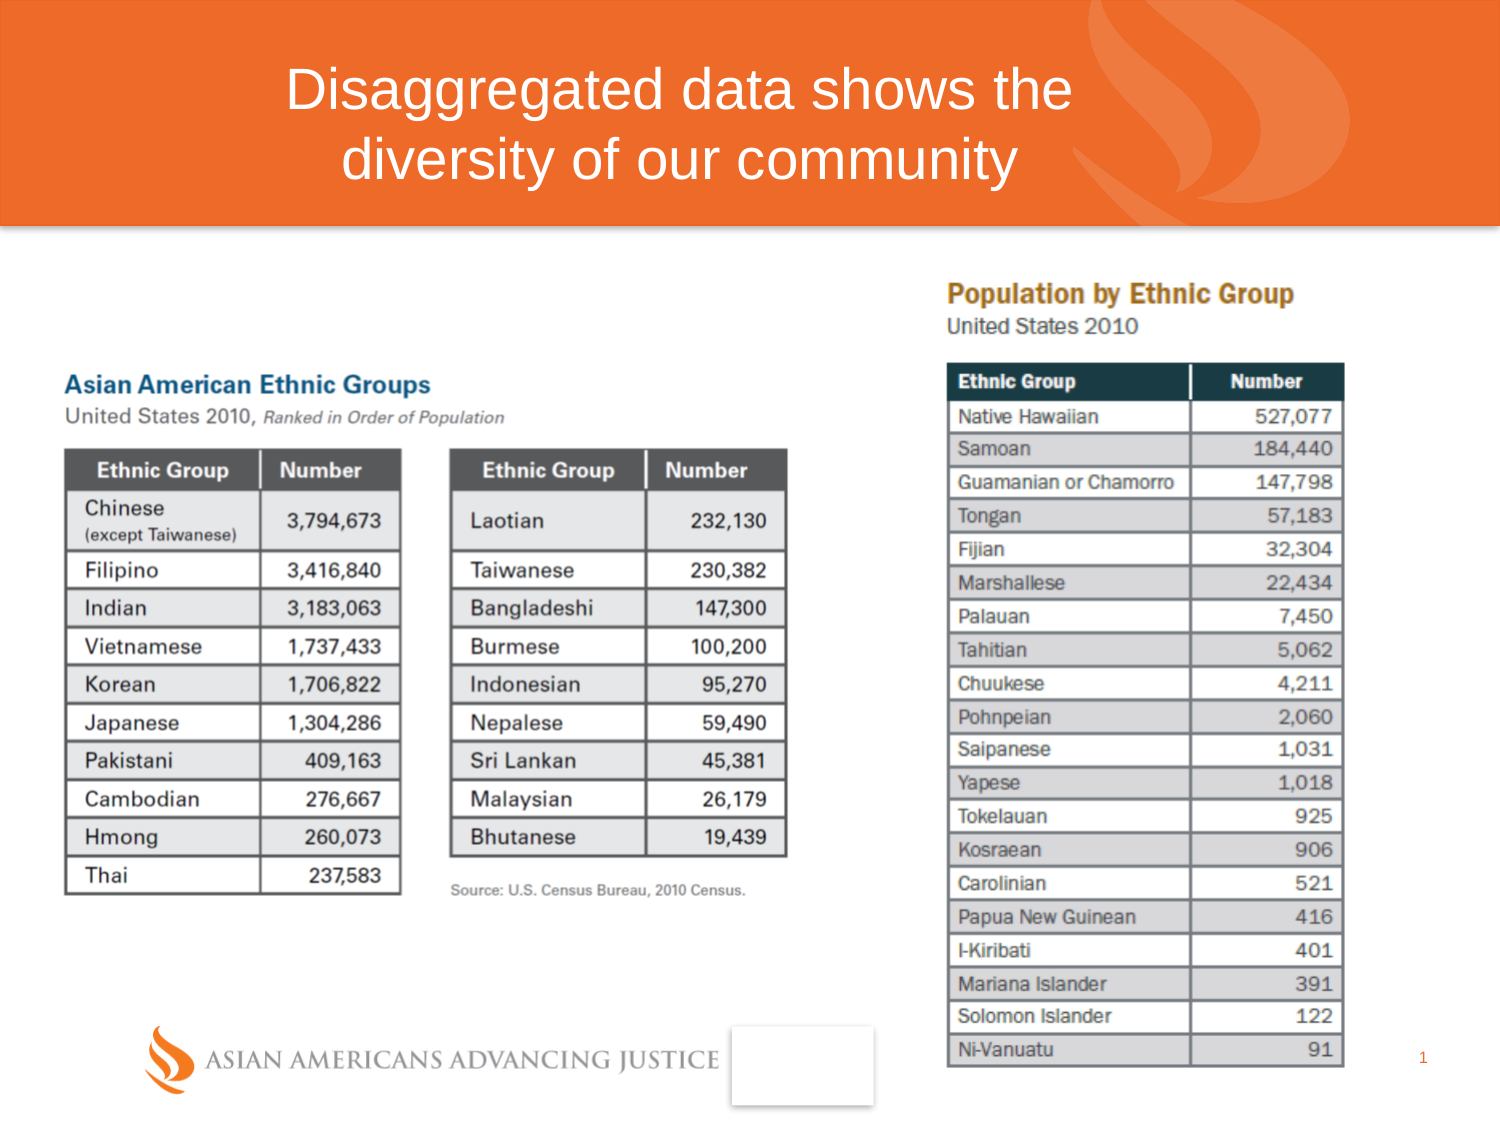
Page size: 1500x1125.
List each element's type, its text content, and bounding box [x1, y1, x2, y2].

picture [59, 356, 806, 921]
picture [145, 1026, 731, 1106]
picture [874, 265, 1372, 1106]
slide_number 1 [1093, 1039, 1444, 1100]
title Disaggregated data shows the diversity of our community [70, 40, 1307, 199]
